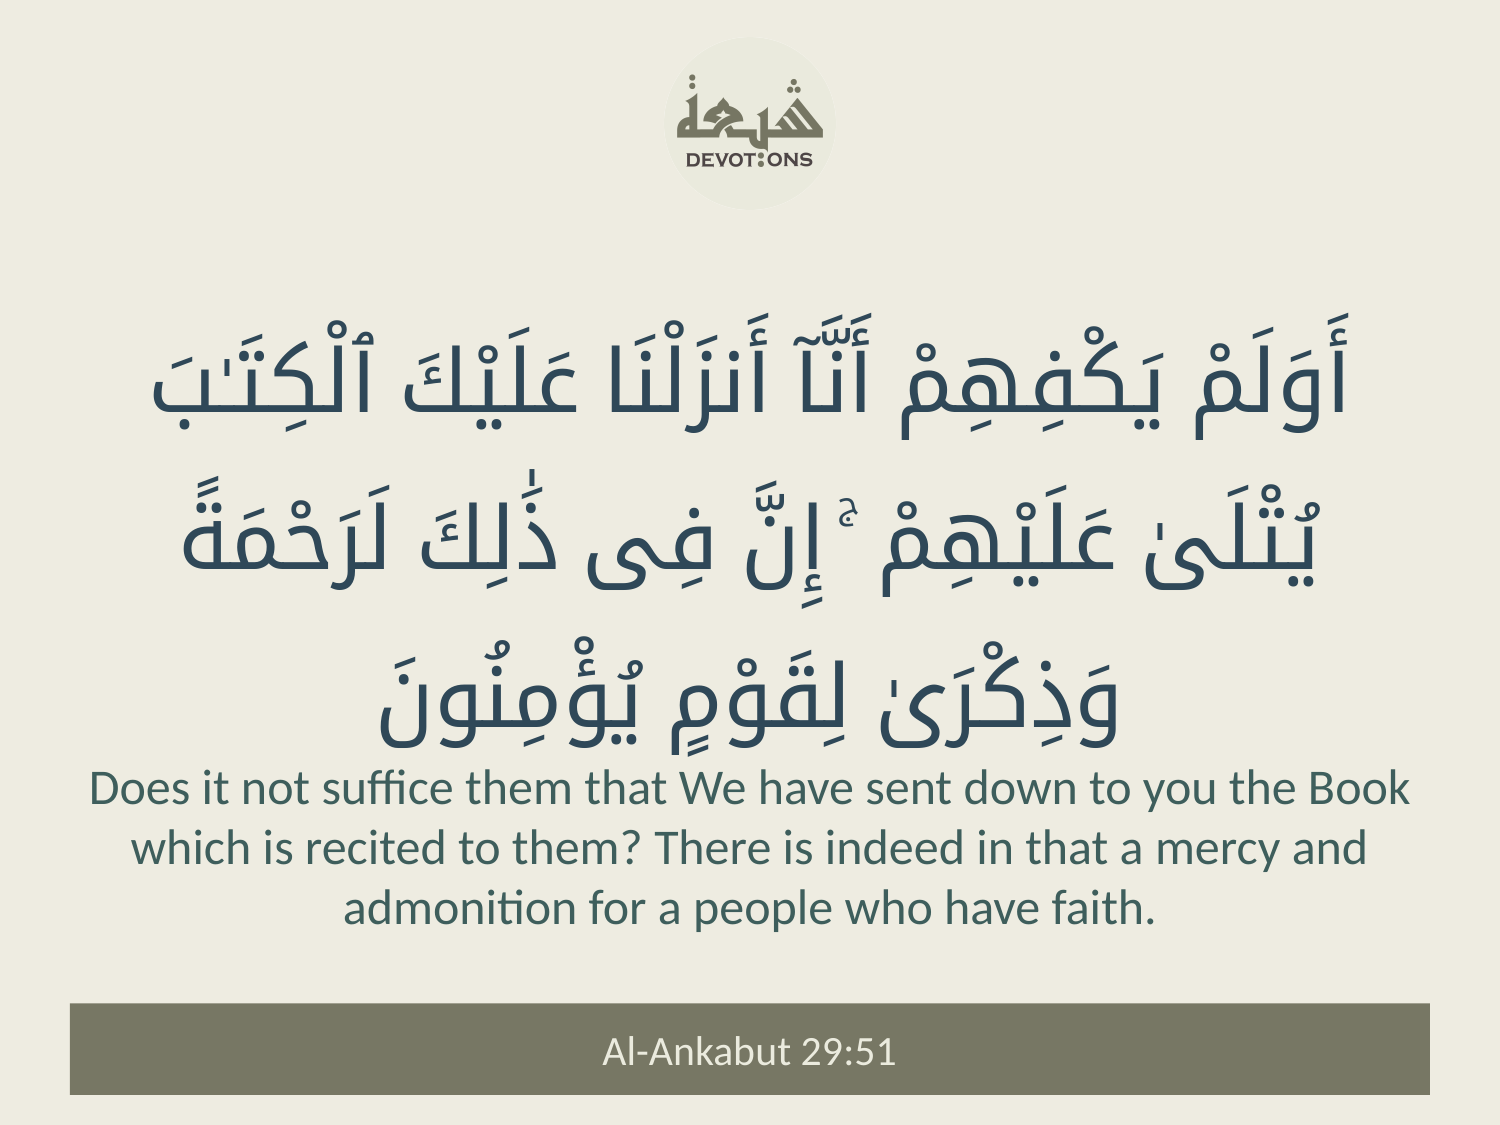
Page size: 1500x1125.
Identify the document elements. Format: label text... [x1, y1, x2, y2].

list Al-Ankabut 29:51 [69, 1003, 1430, 1095]
picture [656, 29, 844, 203]
list أَوَلَمْ يَكْفِهِمْ أَنَّآ أَنزَلْنَا عَلَيْكَ ٱلْكِتَـٰبَ يُتْلَىٰ عَلَيْهِمْ ۚ إِنَّ فِى ذَٰلِكَ لَرَحْمَةً وَذِكْرَىٰ لِقَوْمٍ يُؤْمِنُونَ Does it not suffice them that We have sent down to you the Book which is recited to them? There is indeed in that a mercy and admonition for a people who have faith. [69, 203, 1430, 1003]
